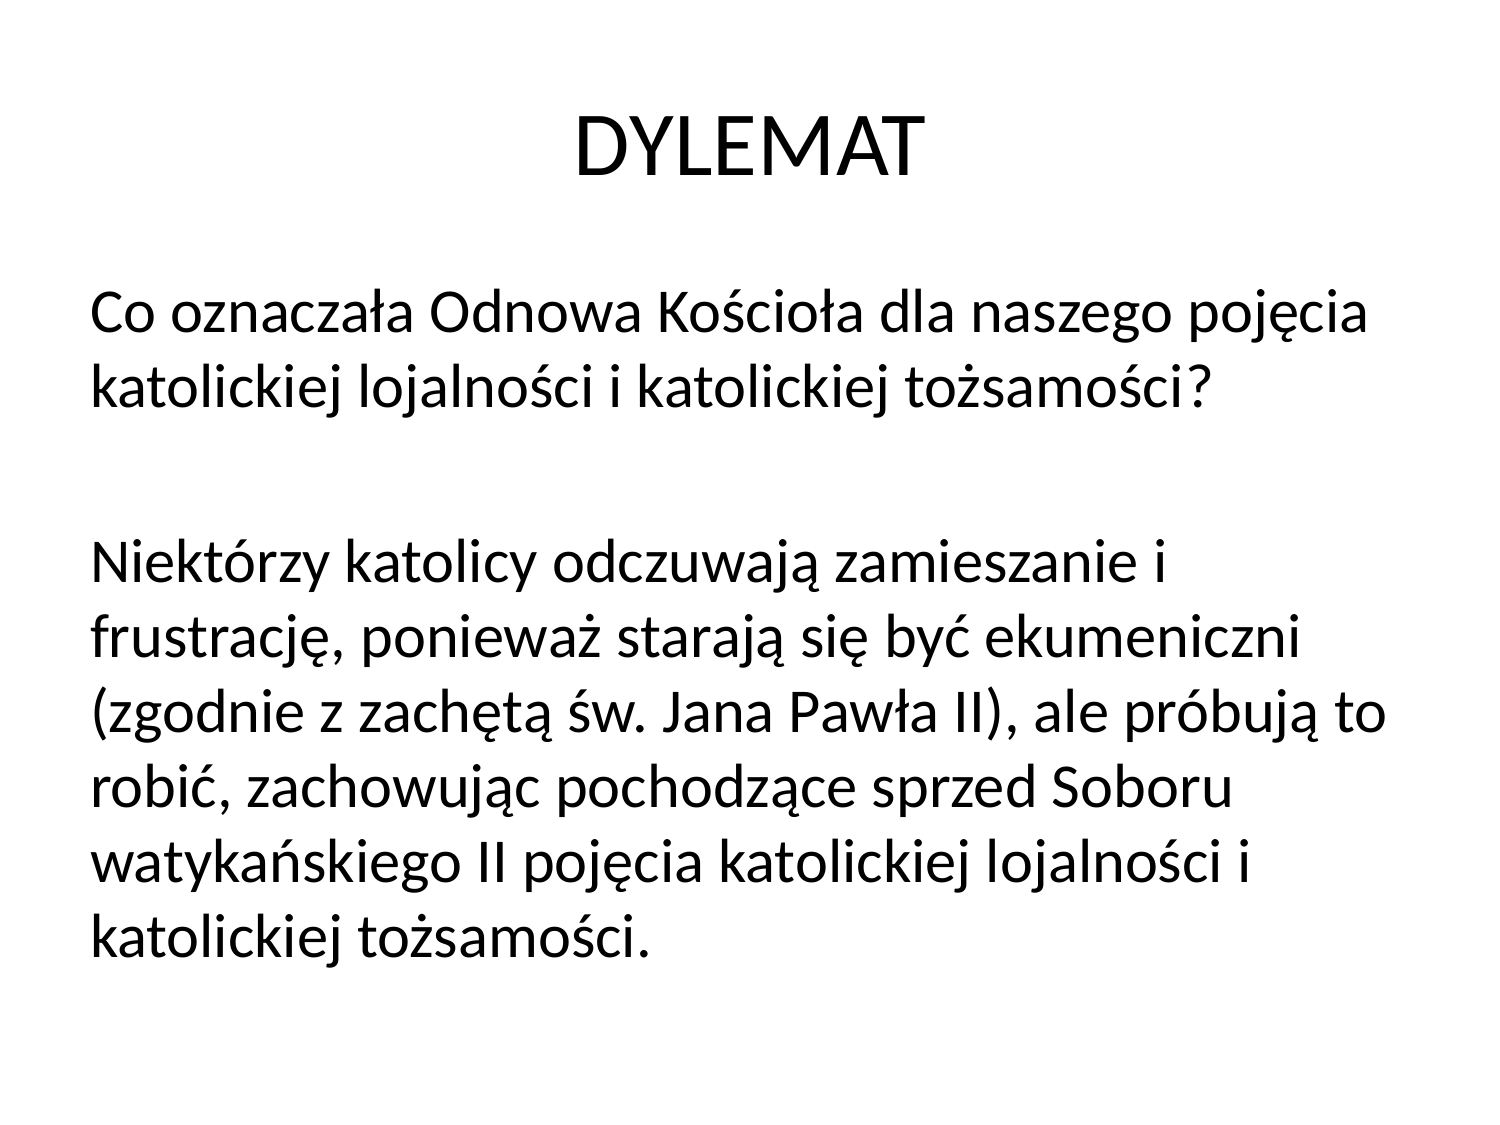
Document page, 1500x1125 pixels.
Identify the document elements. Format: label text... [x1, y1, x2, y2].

title DYLEMAT [74, 44, 1426, 233]
list Co oznaczała Odnowa Kościoła dla naszego pojęcia katolickiej lojalności i katolickiej tożsamości? Niektórzy katolicy odczuwają zamieszanie i frustrację, ponieważ starają się być ekumeniczni (zgodnie z zachętą św. Jana Pawła II), ale próbują to robić, zachowując pochodzące sprzed Soboru watykańskiego II pojęcia katolickiej lojalności i katolickiej tożsamości. [74, 262, 1426, 1006]
